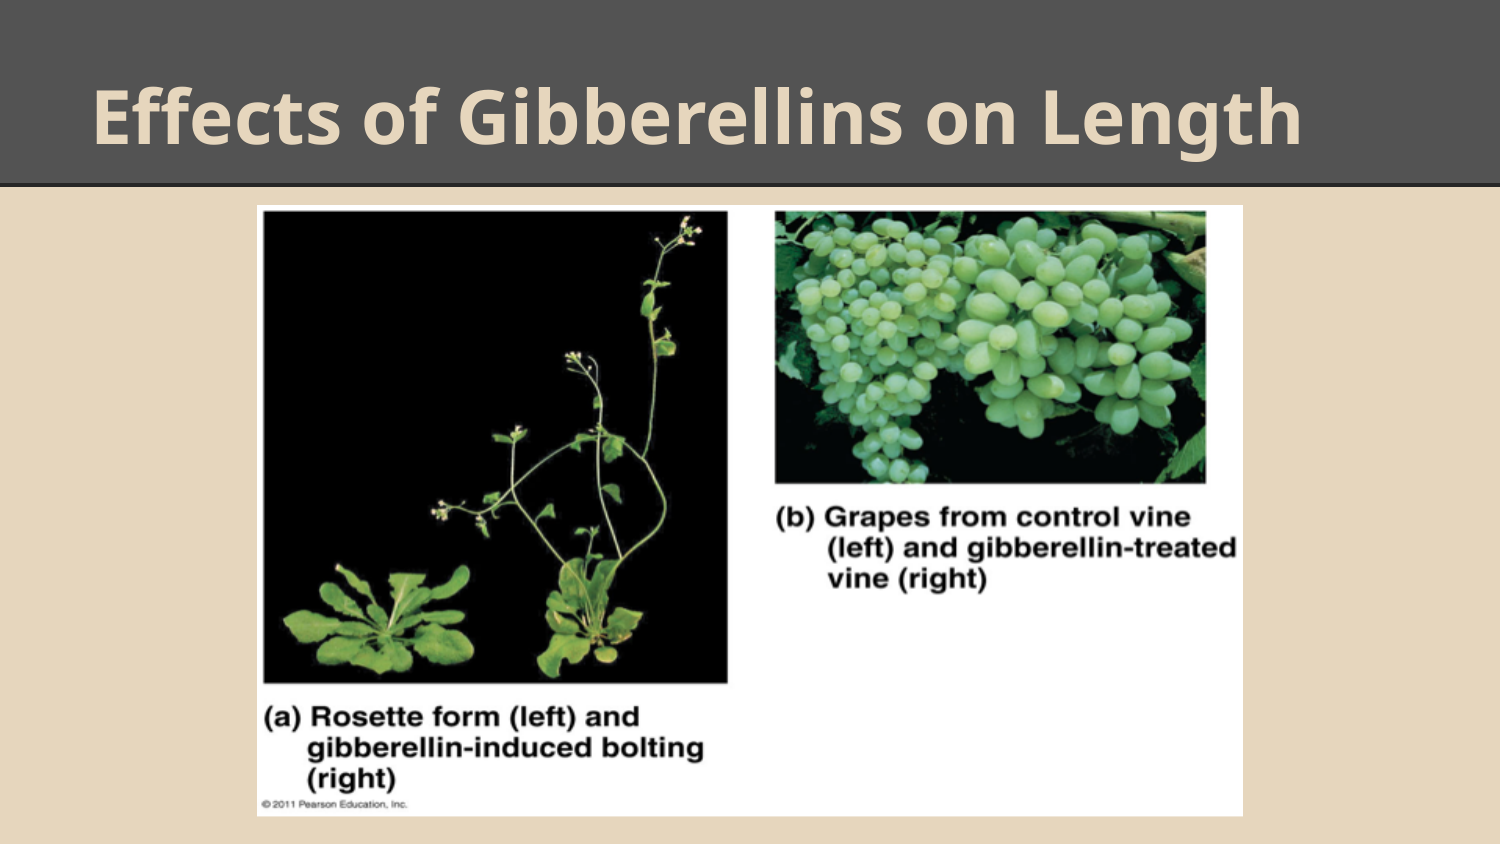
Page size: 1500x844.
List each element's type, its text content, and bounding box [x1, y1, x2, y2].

picture [257, 205, 1243, 818]
title Effects of Gibberellins on Length [75, 33, 1425, 175]
